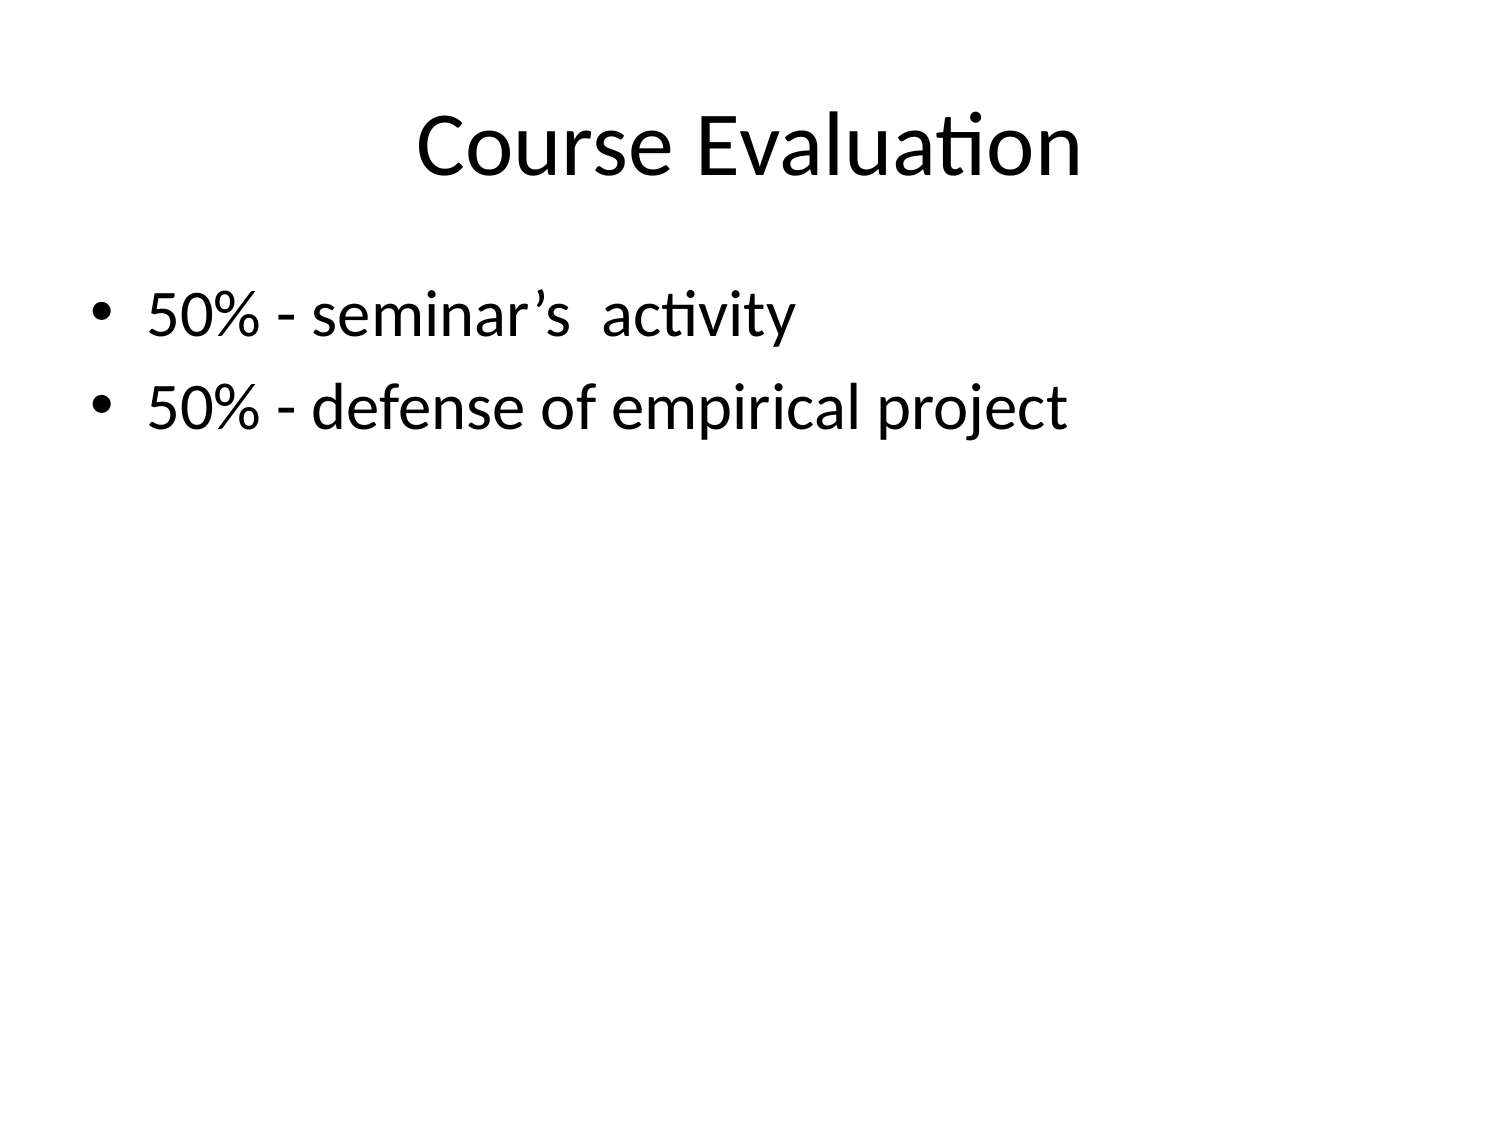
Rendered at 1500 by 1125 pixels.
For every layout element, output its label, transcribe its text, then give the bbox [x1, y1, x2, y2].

title Course Evaluation [75, 45, 1425, 233]
list 50% - seminar’s activity 50% - defense of empirical project [75, 262, 1425, 1005]
